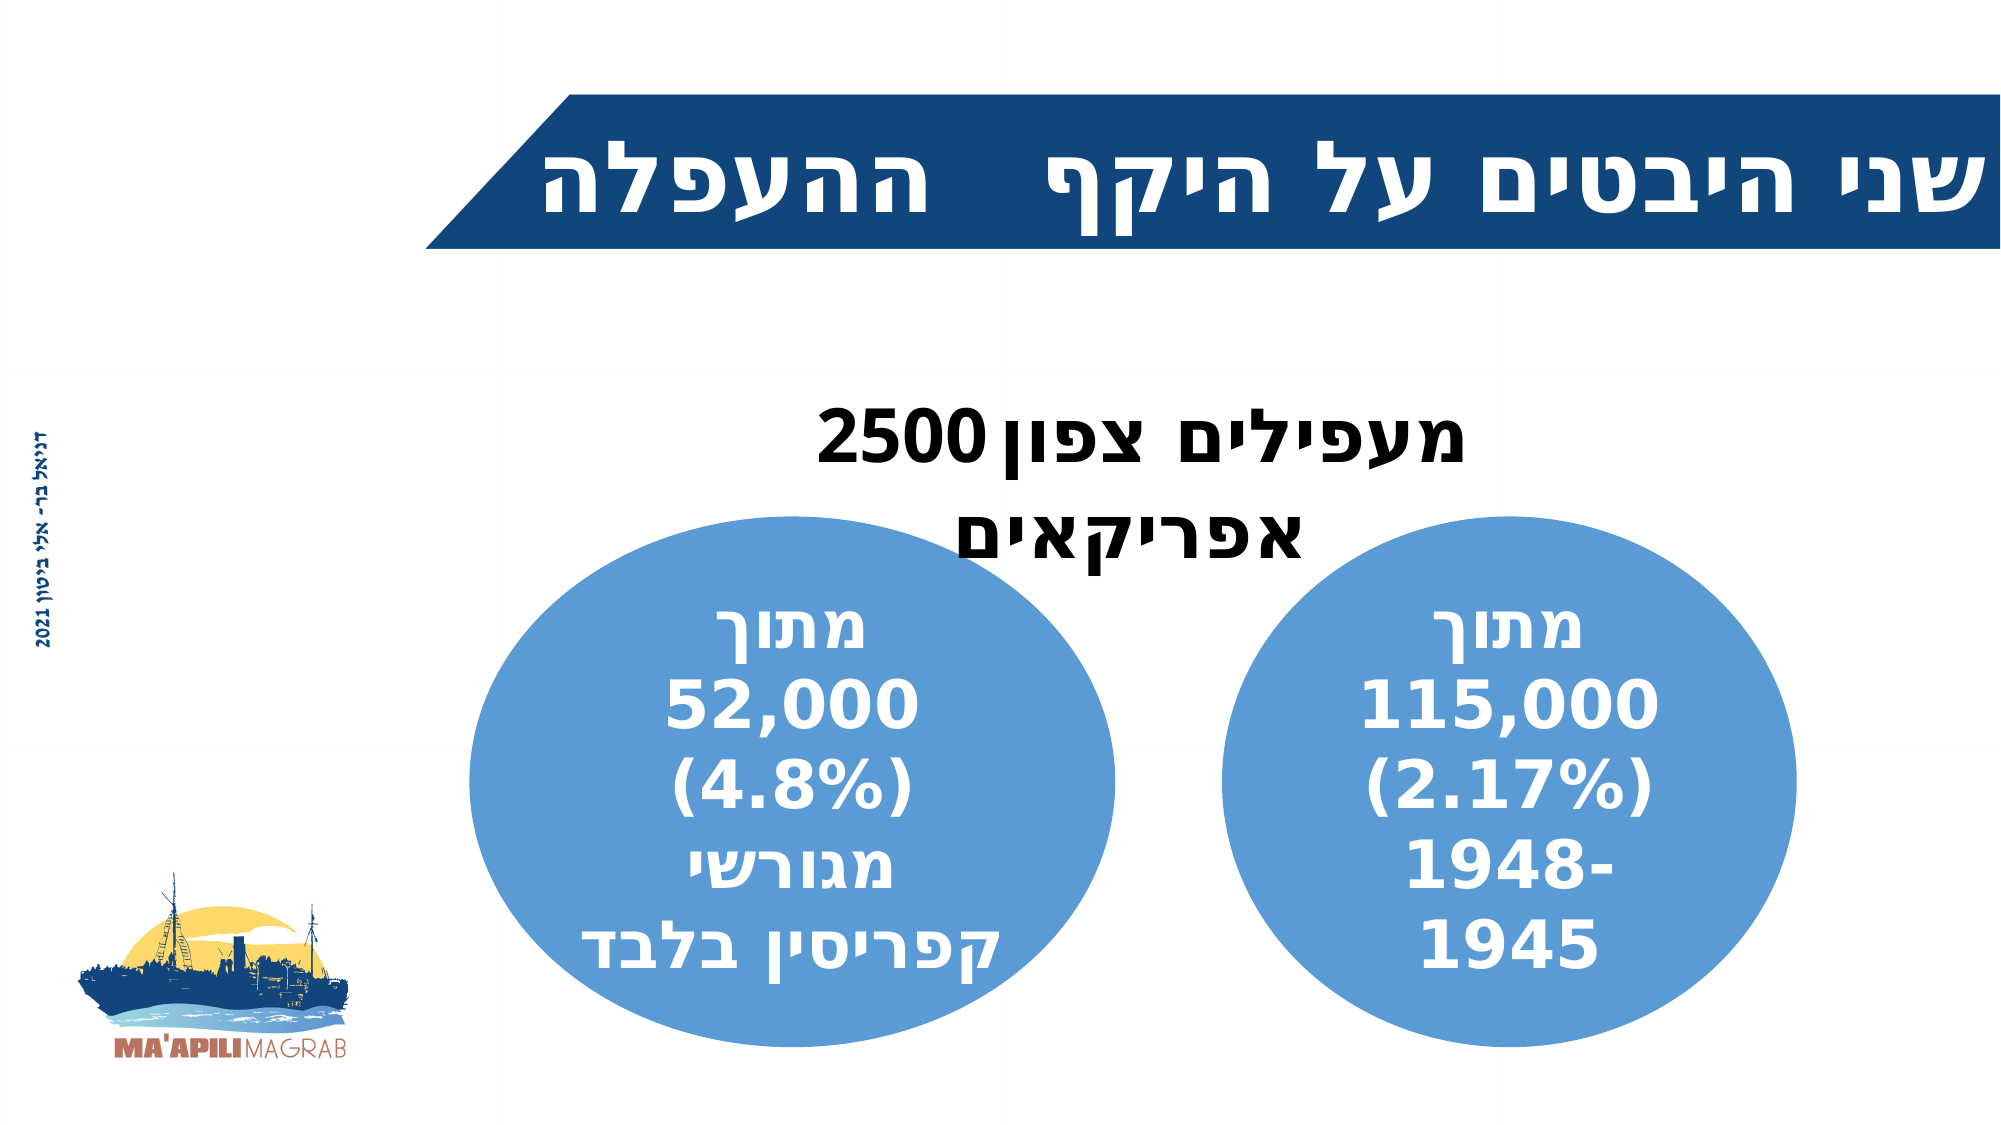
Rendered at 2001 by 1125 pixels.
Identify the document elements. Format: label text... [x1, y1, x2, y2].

text_box שני היבטים על היקף ההעפלה מהמגרב [240, 97, 2000, 369]
text_box מתוך 52,000 (4.8%) מגורשי קפריסין בלבד [468, 545, 1117, 1049]
text_box 2500 מעפילים צפון אפריקאים [643, 373, 1644, 582]
text_box מתוך 115,000 (2.17%) 1948-1945 [1220, 546, 1798, 1049]
picture [0, 0, 2001, 1125]
